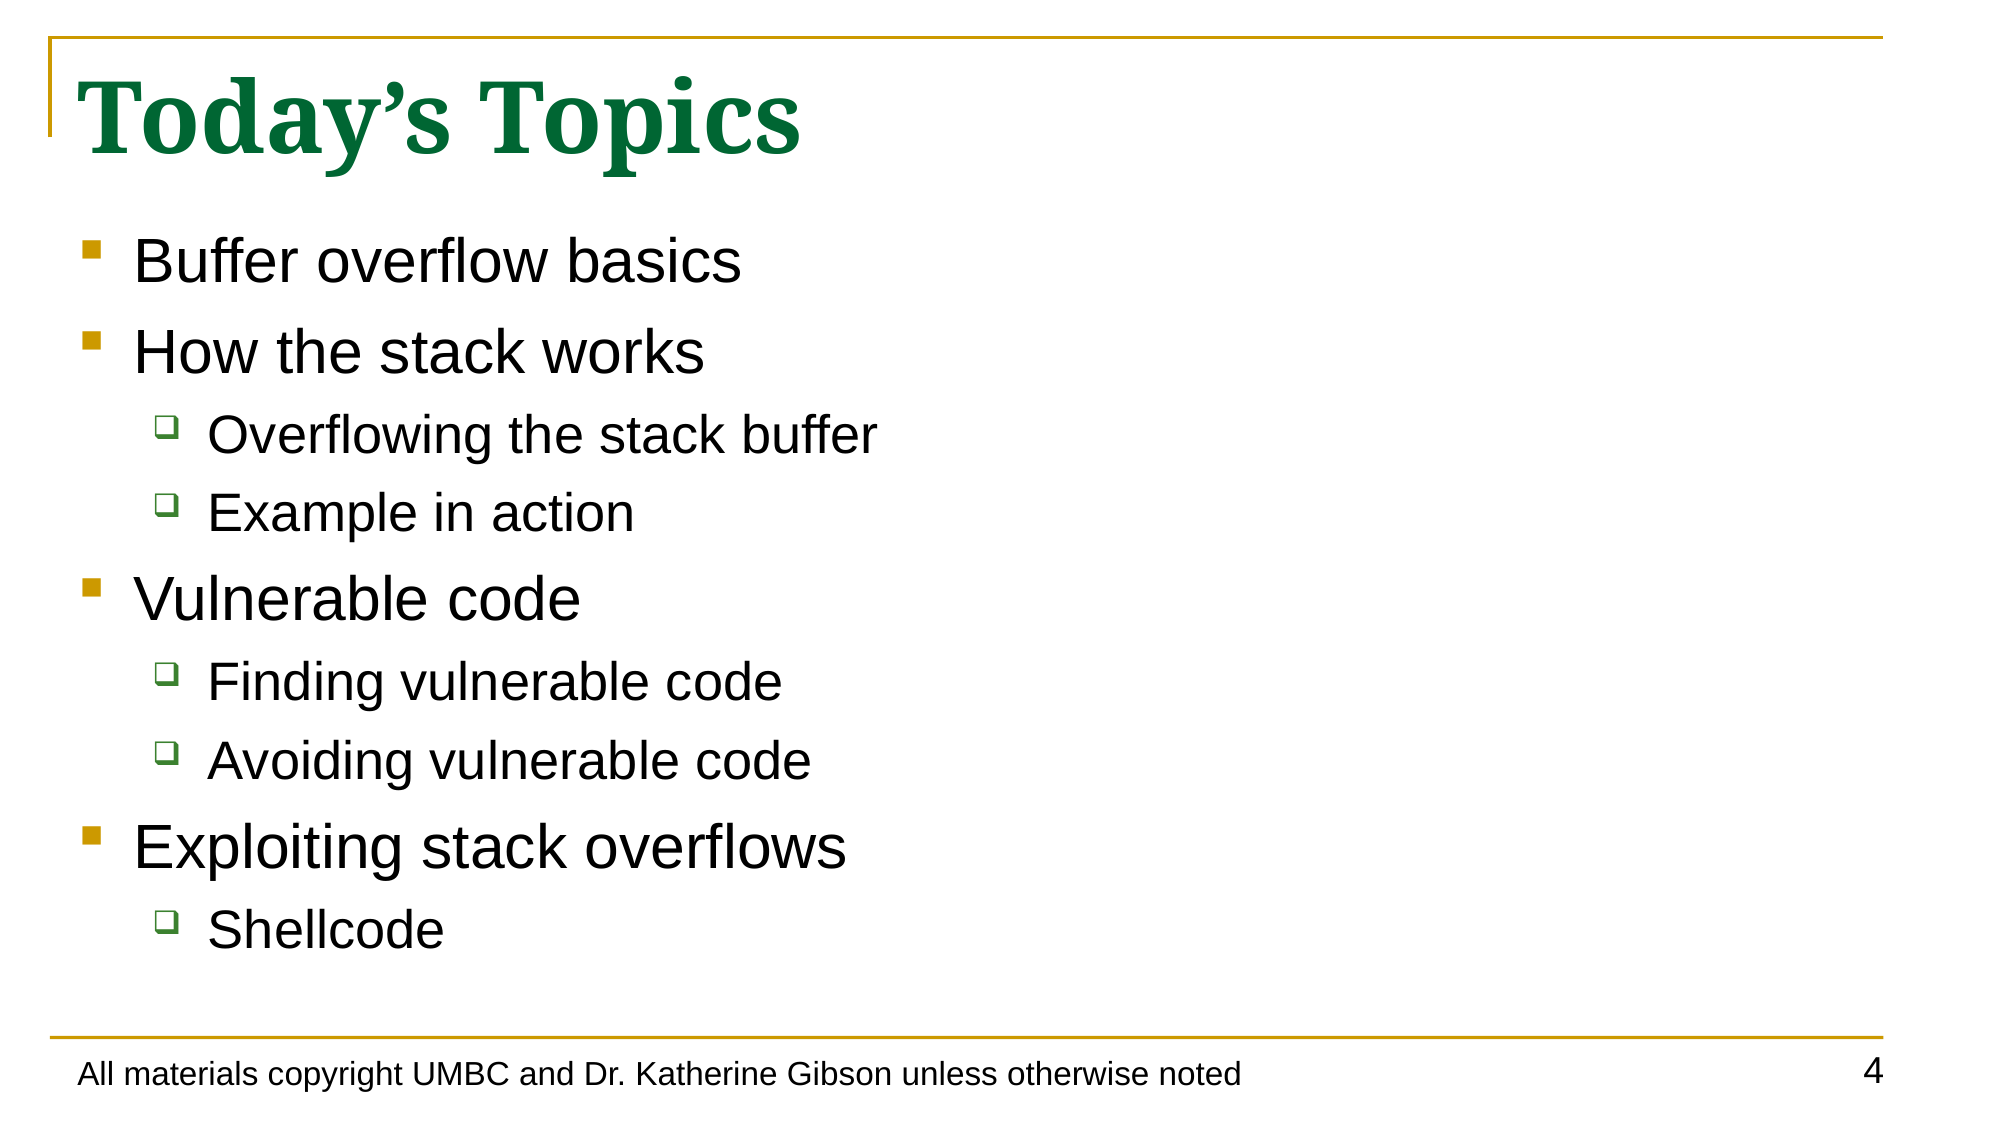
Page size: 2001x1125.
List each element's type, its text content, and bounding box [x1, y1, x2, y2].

title Today’s Topics [62, 45, 1899, 212]
list Buffer overflow basics How the stack works Overflowing the stack buffer Example in action Vulnerable code Finding vulnerable code Avoiding vulnerable code Exploiting stack overflows Shellcode [62, 212, 1899, 1005]
